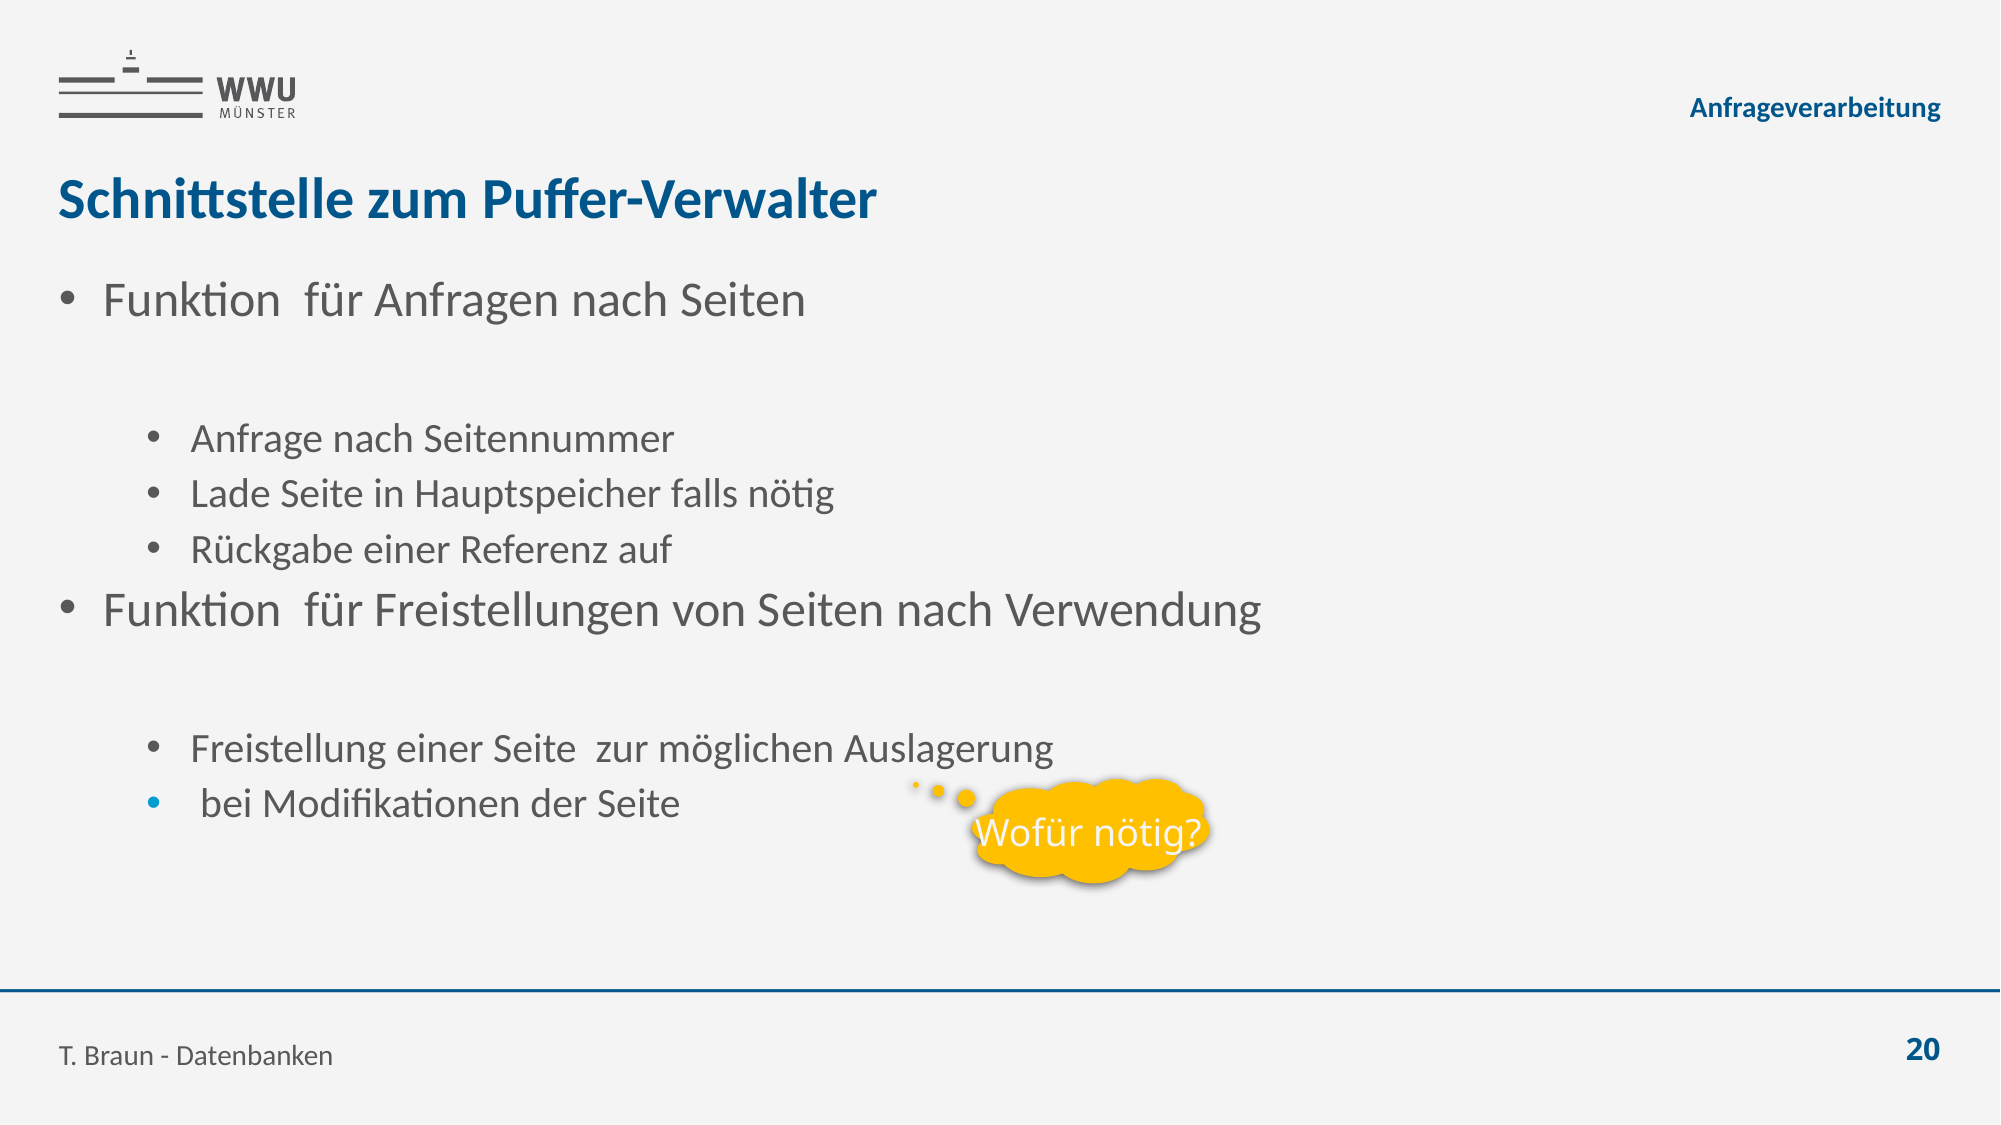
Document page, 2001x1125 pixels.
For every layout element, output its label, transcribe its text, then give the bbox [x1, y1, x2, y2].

slide_number 20 [1822, 1012, 1941, 1072]
slide_number Anfrageverarbeitung [589, 63, 1941, 123]
title Schnittstelle zum Puffer-Verwalter [58, 148, 1941, 243]
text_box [972, 778, 1210, 883]
footer T. Braun - Datenbanken [58, 1012, 1440, 1072]
